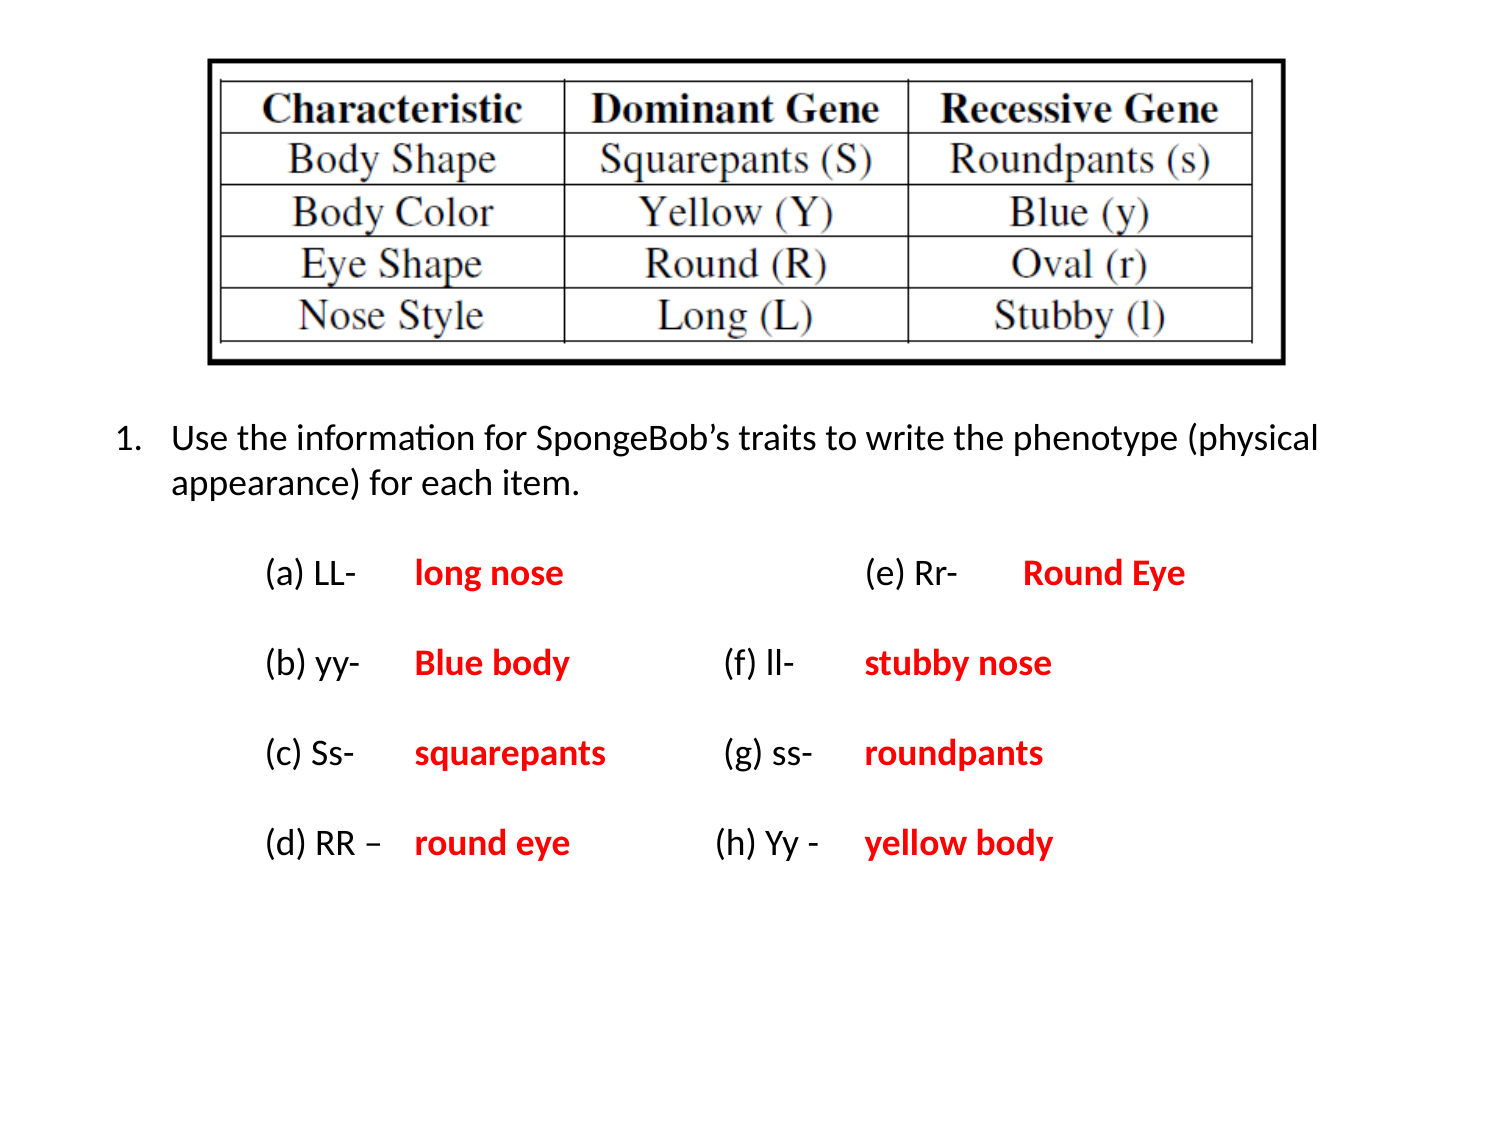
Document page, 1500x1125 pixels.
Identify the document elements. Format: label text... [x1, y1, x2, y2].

picture [188, 37, 1301, 401]
text_box Use the information for SpongeBob’s traits to write the phenotype (physical appearance) for each item. (a) LL- long nose (e) Rr- Round Eye (b) yy- Blue body (f) ll- stubby nose (c) Ss- squarepants (g) ss- roundpants (d) RR – round eye (h) Yy - yellow body [99, 405, 1438, 871]
